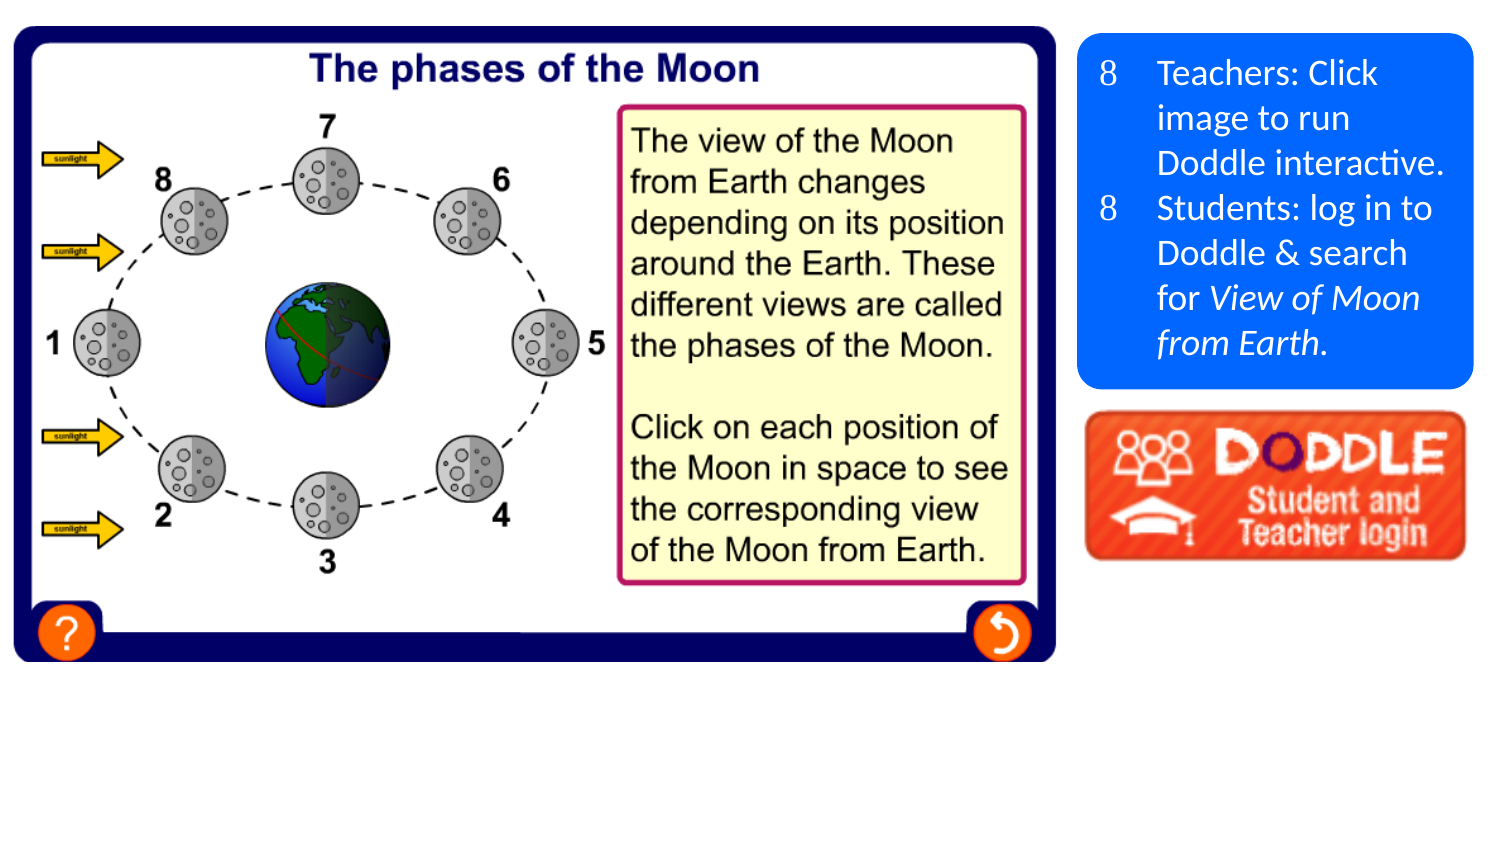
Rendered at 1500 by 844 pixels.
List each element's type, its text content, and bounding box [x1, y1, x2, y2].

text_box  Teachers: Click image to run Doddle interactive.  Students: log in to Doddle & search for View of Moon from Earth. [1077, 33, 1474, 390]
picture [1074, 400, 1476, 575]
picture [0, 26, 1068, 662]
